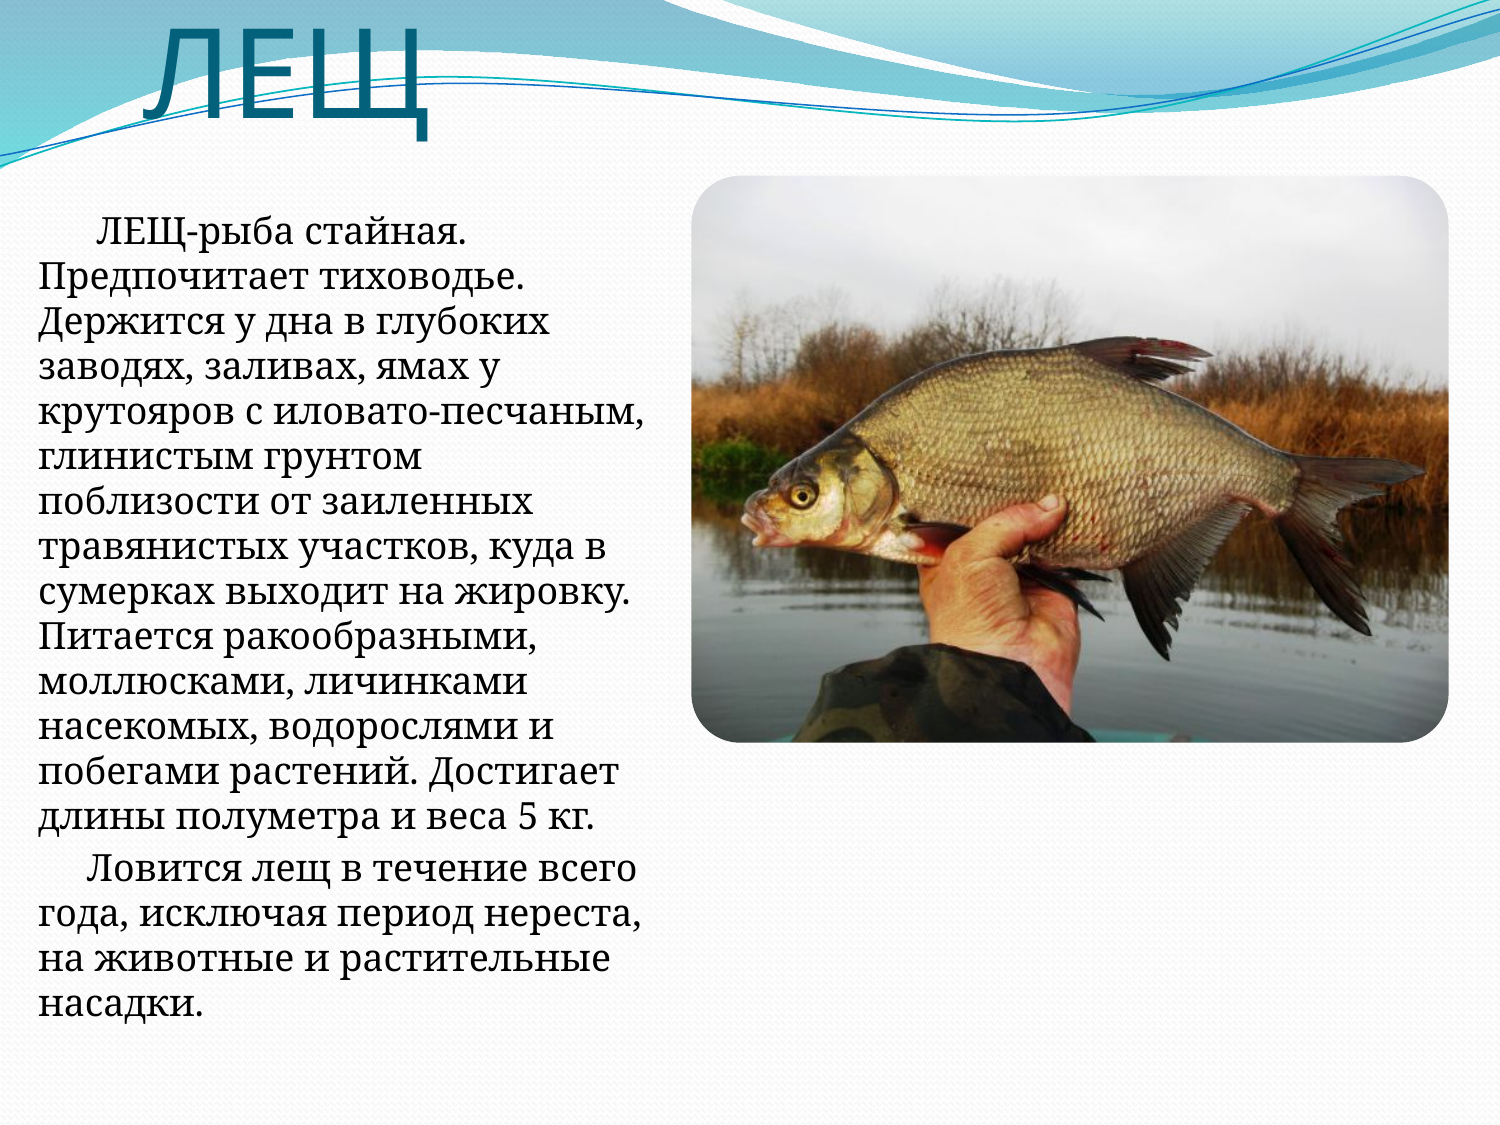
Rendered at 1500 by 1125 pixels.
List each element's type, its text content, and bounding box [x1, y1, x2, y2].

picture [691, 175, 1449, 743]
list ЛЕЩ-рыба стайная. Предпочитает тиховодье. Держится у дна в глубоких заводях, заливах, ямах у крутояров с иловато-песчаным, глинистым грунтом поблизости от заиленных травянистых участков, куда в сумерках выходит на жировку. Питается ракообразными, моллюсками, личинками насекомых, водорослями и побегами растений. Достигает длины полуметра и веса 5 кг. Ловится лещ в течение всего года, исключая период нереста, на животные и растительные насадки. [35, 199, 657, 1125]
title ЛЕЩ [58, 0, 552, 144]
